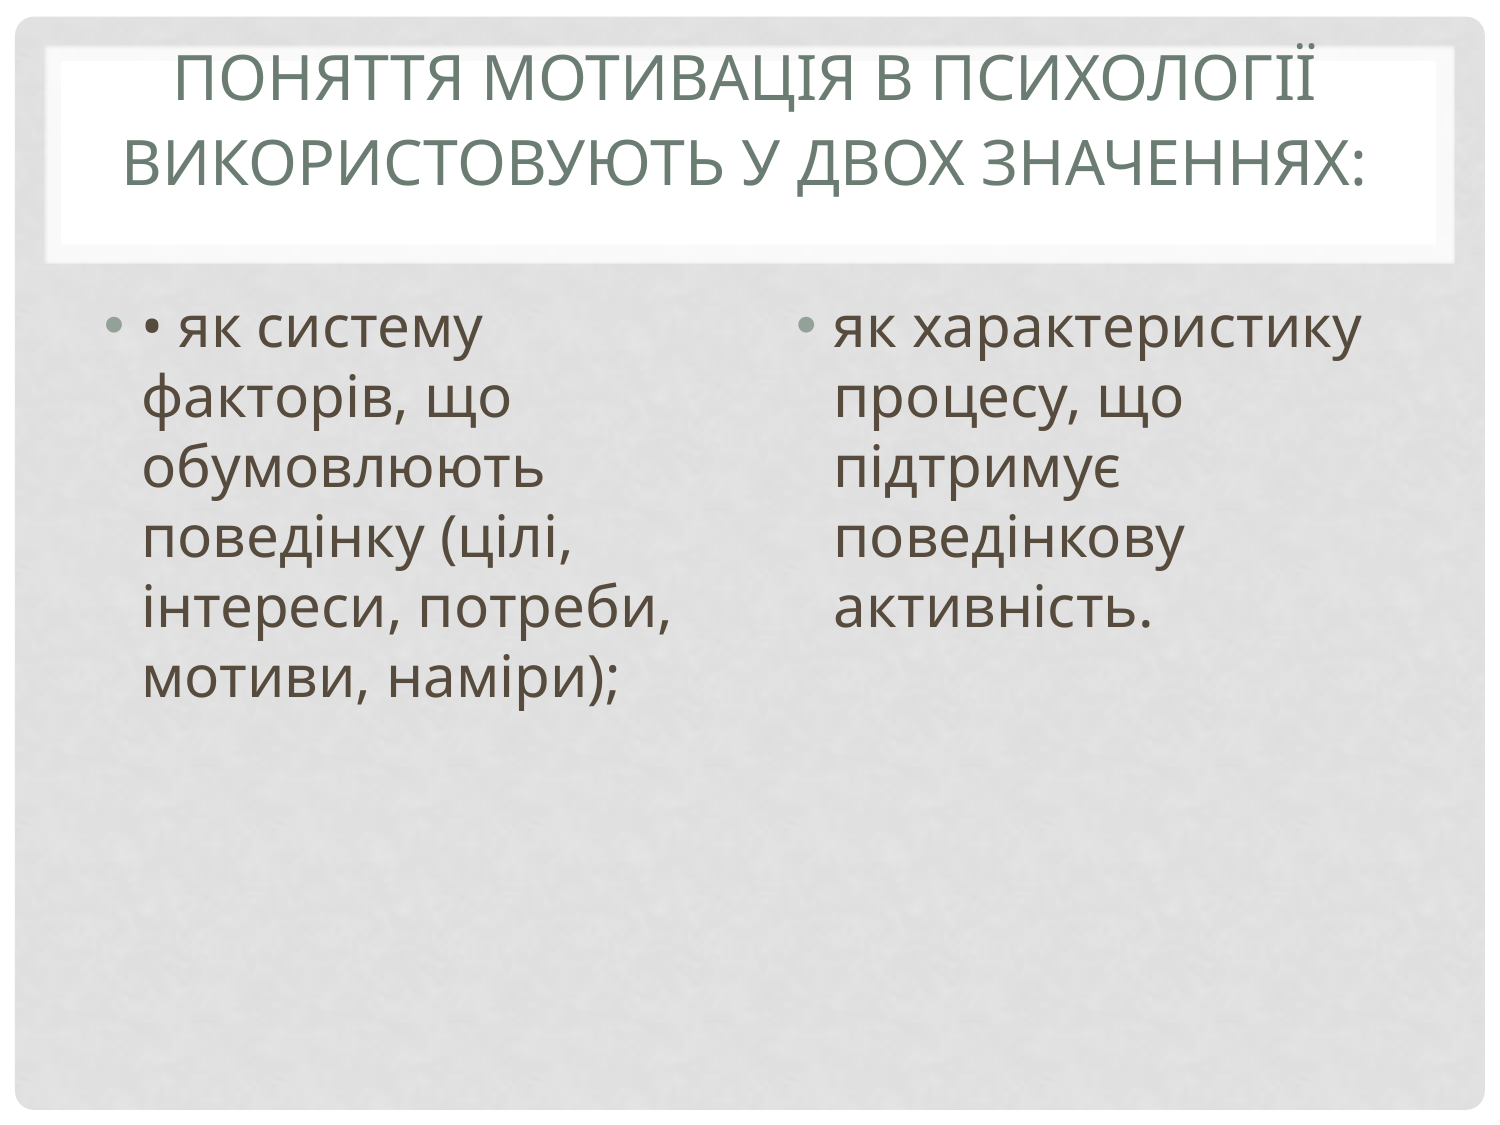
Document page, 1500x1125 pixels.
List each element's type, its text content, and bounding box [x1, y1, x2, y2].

list • як систему факторів, що обумовлюють поведінку (цілі, інтереси, потреби, мотиви, наміри); [69, 281, 733, 1005]
list як характеристику процесу, що підтримує поведінкову активність. [762, 281, 1425, 1005]
title Поняття мотивація в психології використовують у двох значеннях: [64, 0, 1425, 238]
